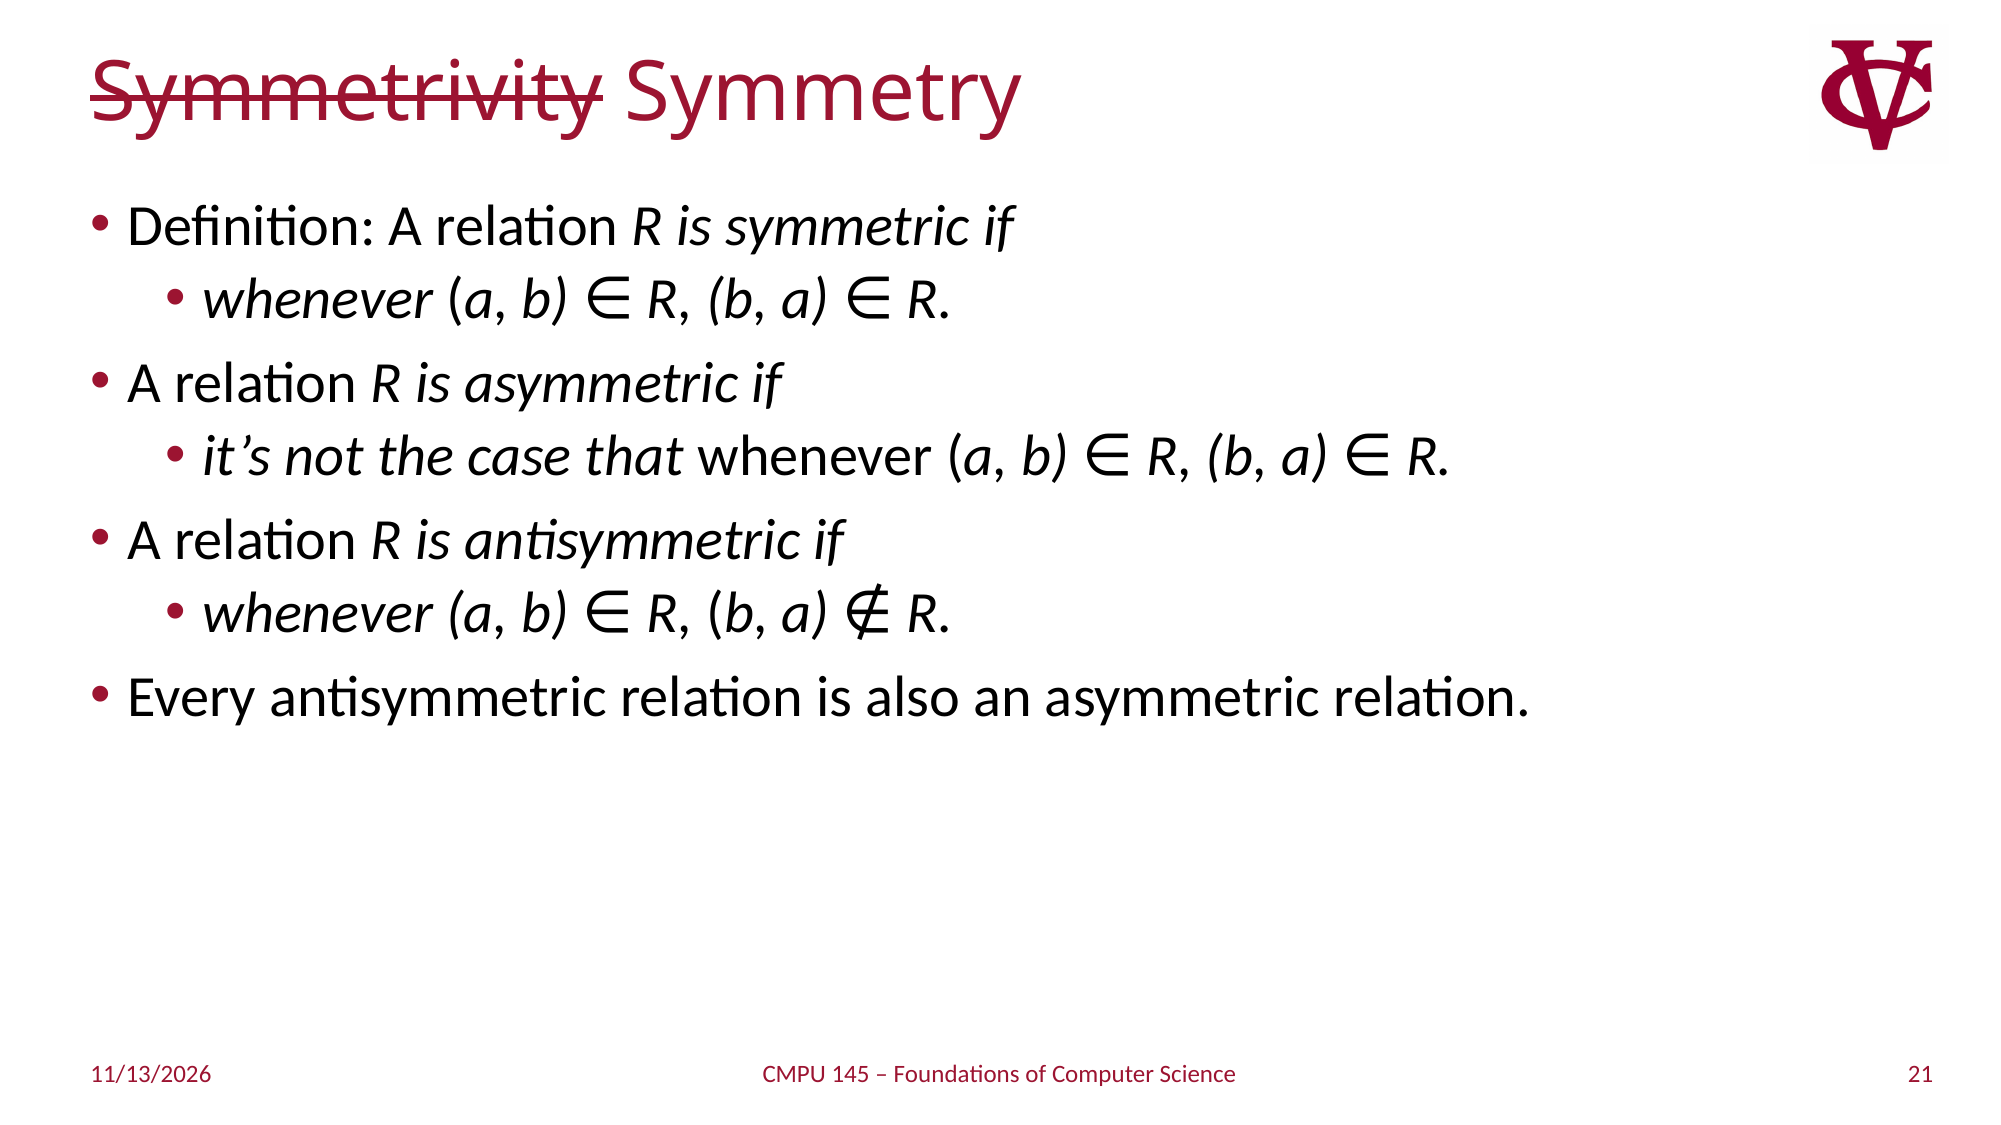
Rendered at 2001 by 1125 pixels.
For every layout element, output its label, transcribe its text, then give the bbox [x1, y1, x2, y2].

slide_number 21 [1384, 1042, 1949, 1103]
picture [1809, 24, 1949, 164]
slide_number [75, 1042, 640, 1103]
footer CMPU 145 – Foundations of Computer Science [662, 1042, 1338, 1103]
title Symmetrivity Symmetry [75, 37, 1793, 151]
list Definition: A relation R is symmetric if whenever (a, b) ∈ R, (b, a) ∈ R. A relation R is asymmetric if it’s not the case that whenever (a, b) ∈ R, (b, a) ∈ R. A relation R is antisymmetric if whenever (a, b) ∈ R, (b, a) ∉ R. Every antisymmetric relation is also an asymmetric relation. [75, 187, 1925, 1006]
